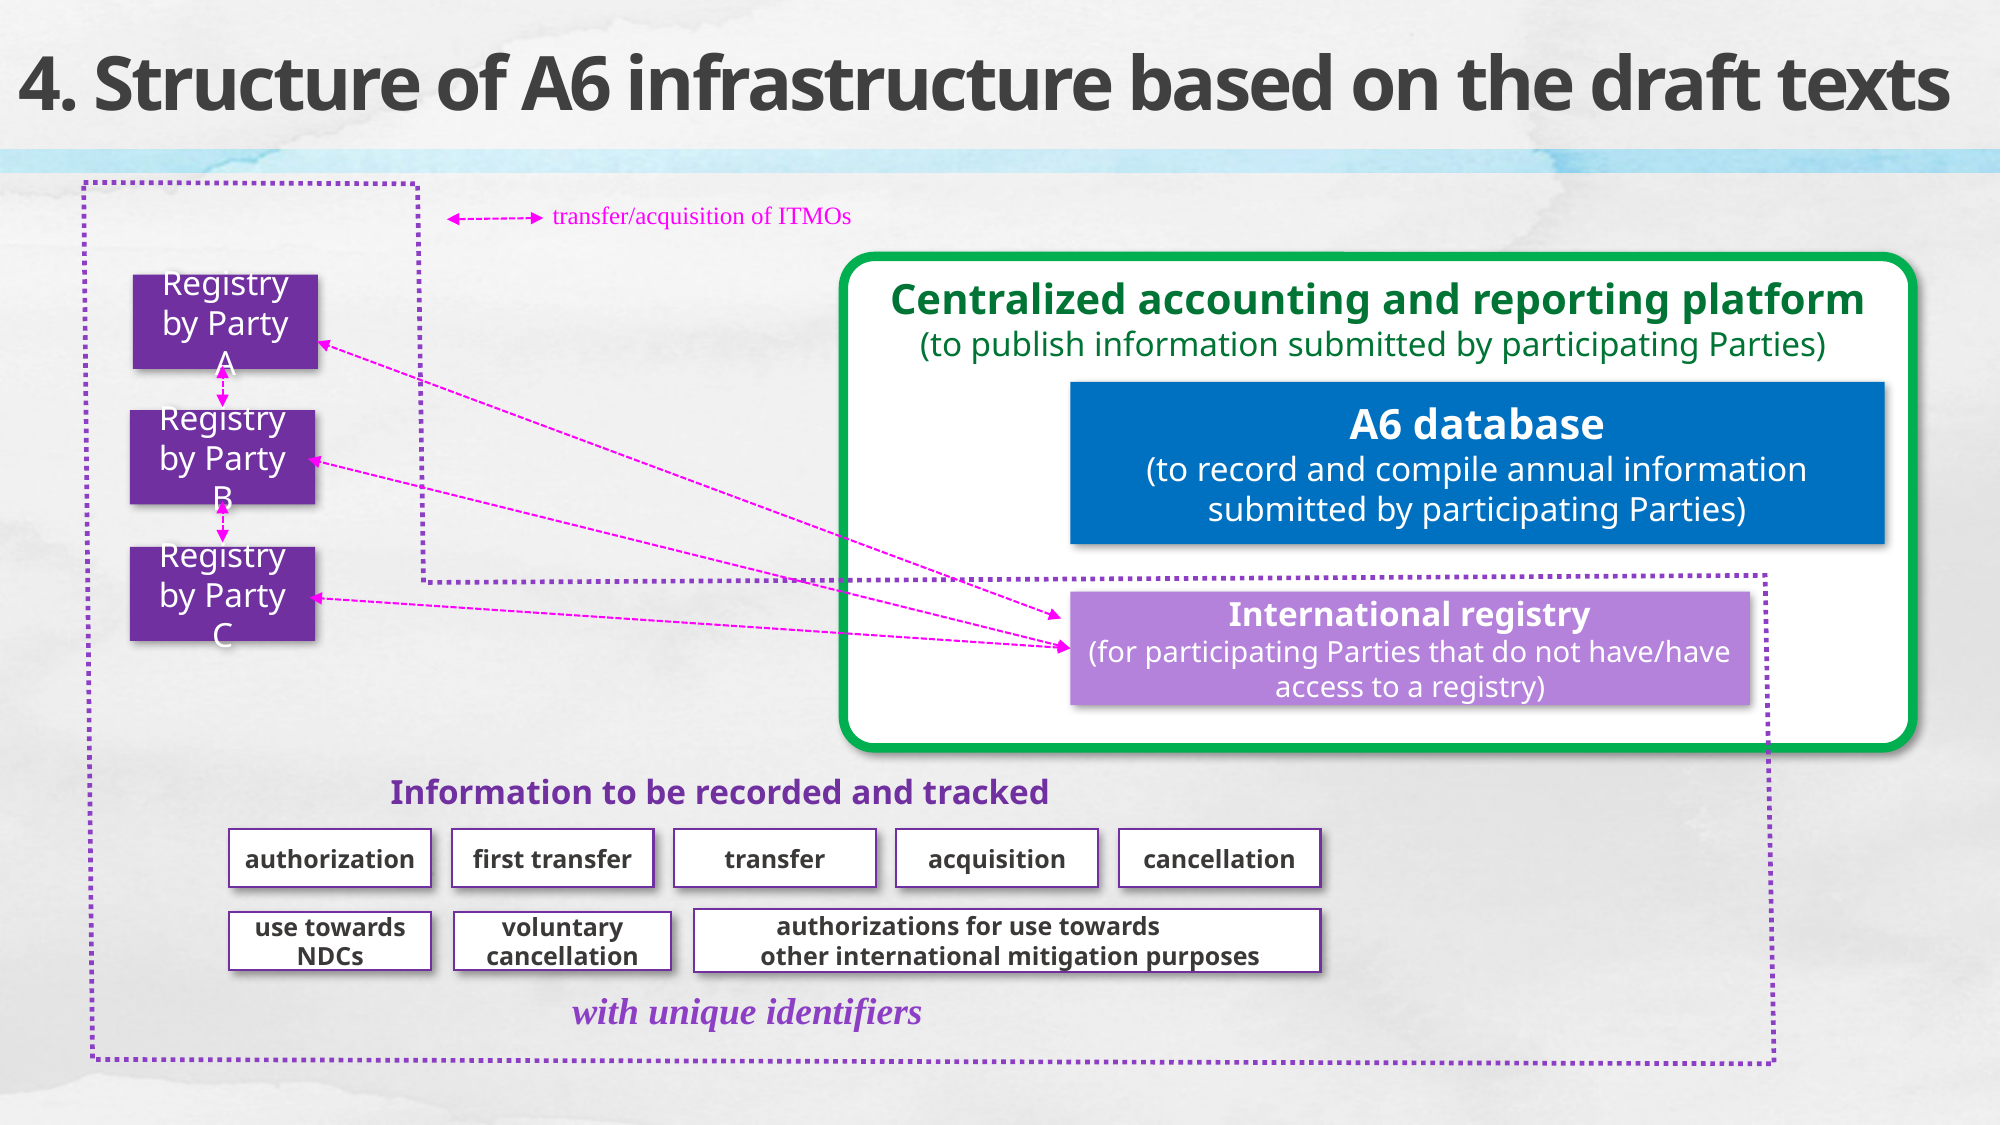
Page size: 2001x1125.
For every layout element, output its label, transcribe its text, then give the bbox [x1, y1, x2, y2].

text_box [307, 458, 1071, 649]
text_box [82, 181, 1776, 1065]
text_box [309, 597, 1071, 649]
text_box A6 database (to record and compile annual information submitted by participating Parties) [1069, 381, 1886, 545]
text_box with unique identifiers [396, 979, 1099, 1040]
picture [0, 0, 2000, 1125]
text_box transfer/acquisition of ITMOs [537, 191, 947, 237]
text_box Centralized accounting and reporting platform (to publish information submitted by participating Parties) [842, 255, 1914, 749]
text_box 4. Structure of A6 infrastructure based on the draft texts [3, 27, 1996, 133]
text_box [316, 341, 1062, 458]
